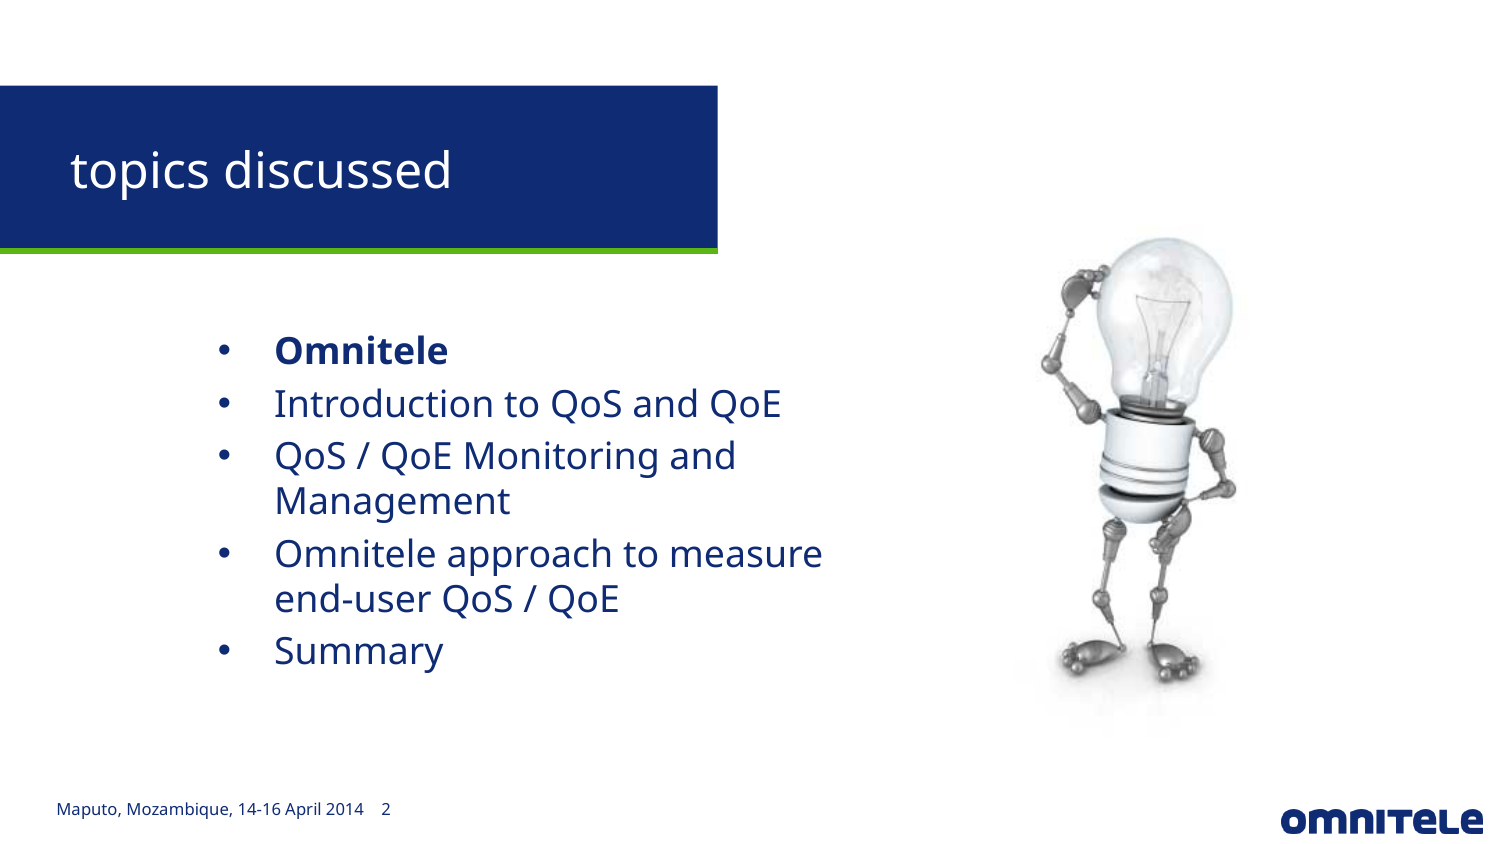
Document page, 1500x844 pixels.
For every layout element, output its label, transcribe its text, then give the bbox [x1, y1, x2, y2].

text_box Omnitele Introduction to QoS and QoE QoS / QoE Monitoring and Management Omnitele approach to measure end-user QoS / QoE Summary [206, 159, 892, 788]
picture [1281, 809, 1483, 834]
picture [935, 182, 1353, 739]
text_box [0, 85, 718, 252]
